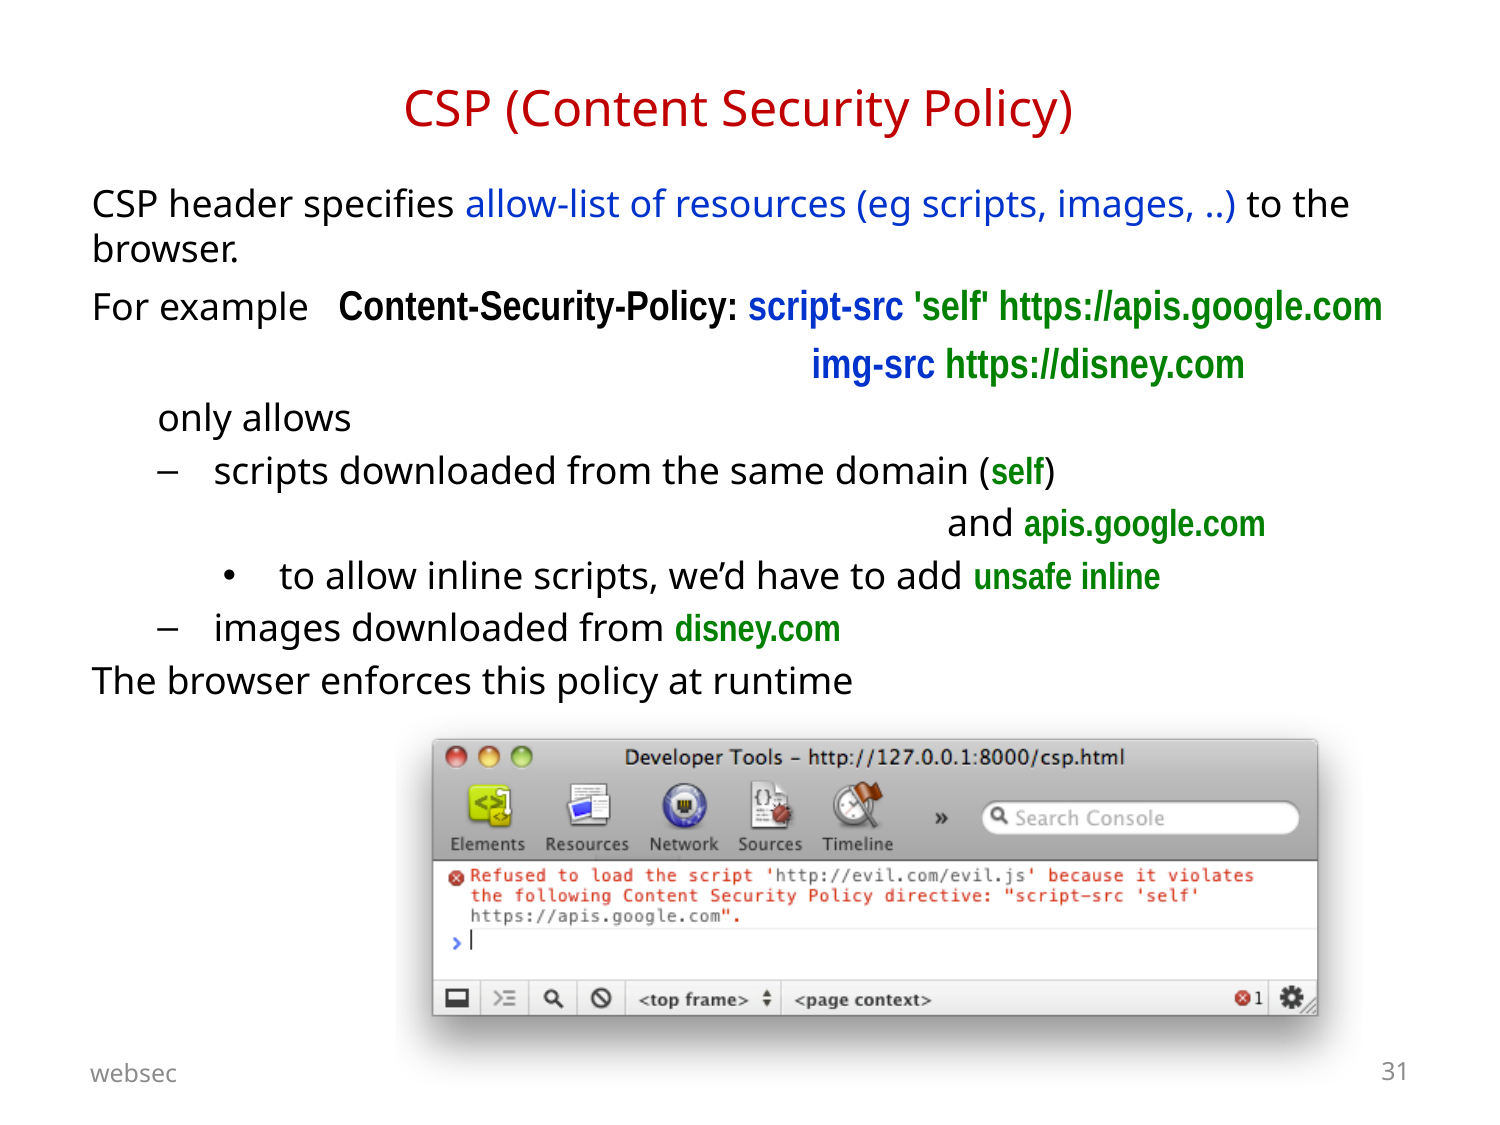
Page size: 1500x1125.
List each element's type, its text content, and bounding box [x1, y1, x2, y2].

title CSP (Content Security Policy) [76, 30, 1427, 172]
picture [395, 711, 1363, 1095]
slide_number websec [75, 1042, 397, 1103]
list CSP header specifies allow-list of resources (eg scripts, images, ..) to the browser. For example Content-Security-Policy: script-src 'self' https://apis.google.com img-src https://disney.com only allows scripts downloaded from the same domain (self) and apis.google.com to allow inline scripts, we’d have to add unsafe inline images downloaded from disney.com The browser enforces this policy at runtime [76, 172, 1427, 994]
slide_number 31 [1360, 1042, 1425, 1103]
